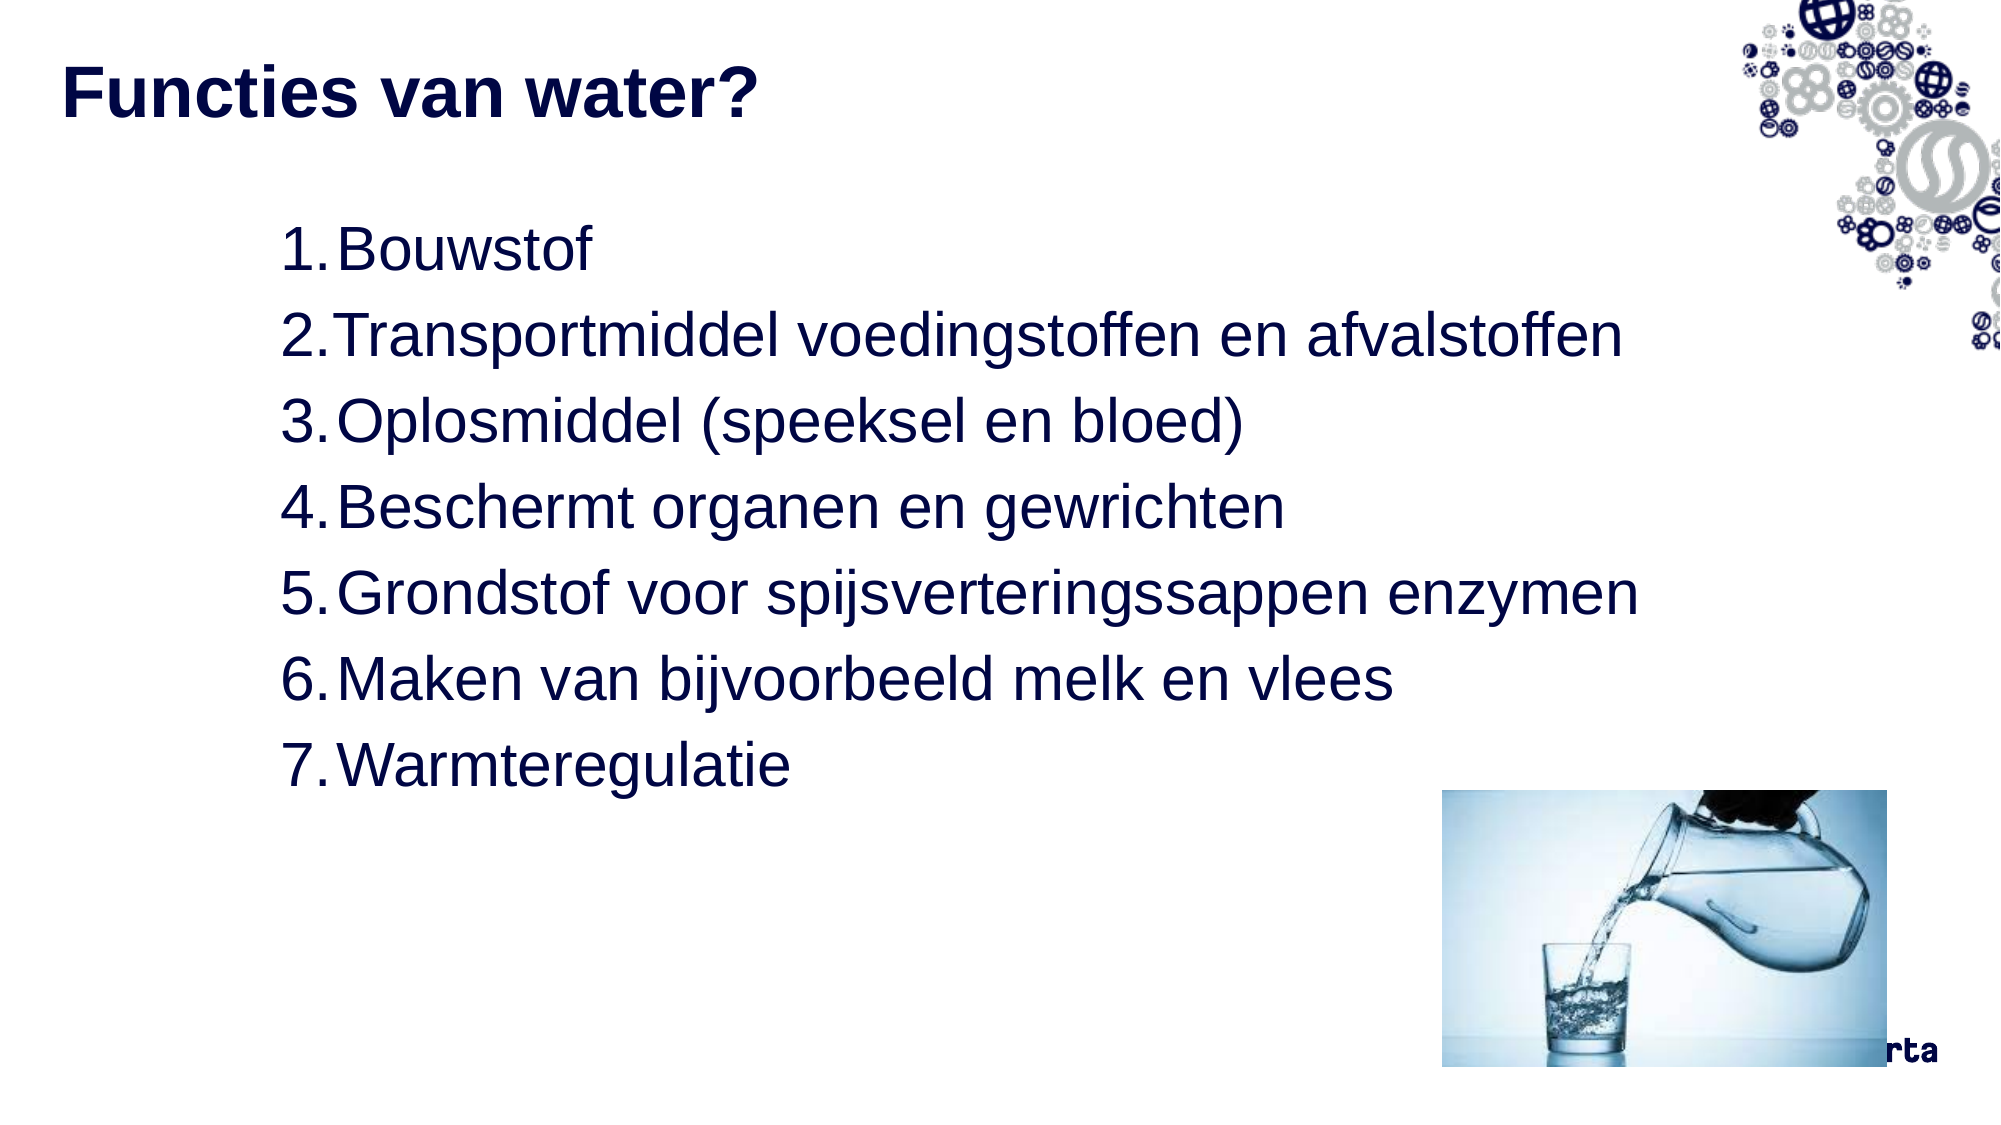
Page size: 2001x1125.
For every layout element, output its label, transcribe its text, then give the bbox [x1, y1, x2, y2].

title Functies van water? [60, 48, 1720, 239]
list Bouwstof Transportmiddel voedingstoffen en afvalstoffen Oplosmiddel (speeksel en bloed) Beschermt organen en gewrichten Grondstof voor spijsverteringssappen enzymen Maken van bijvoorbeeld melk en vlees Warmteregulatie [280, 196, 1900, 1005]
picture [0, 0, 2000, 1125]
